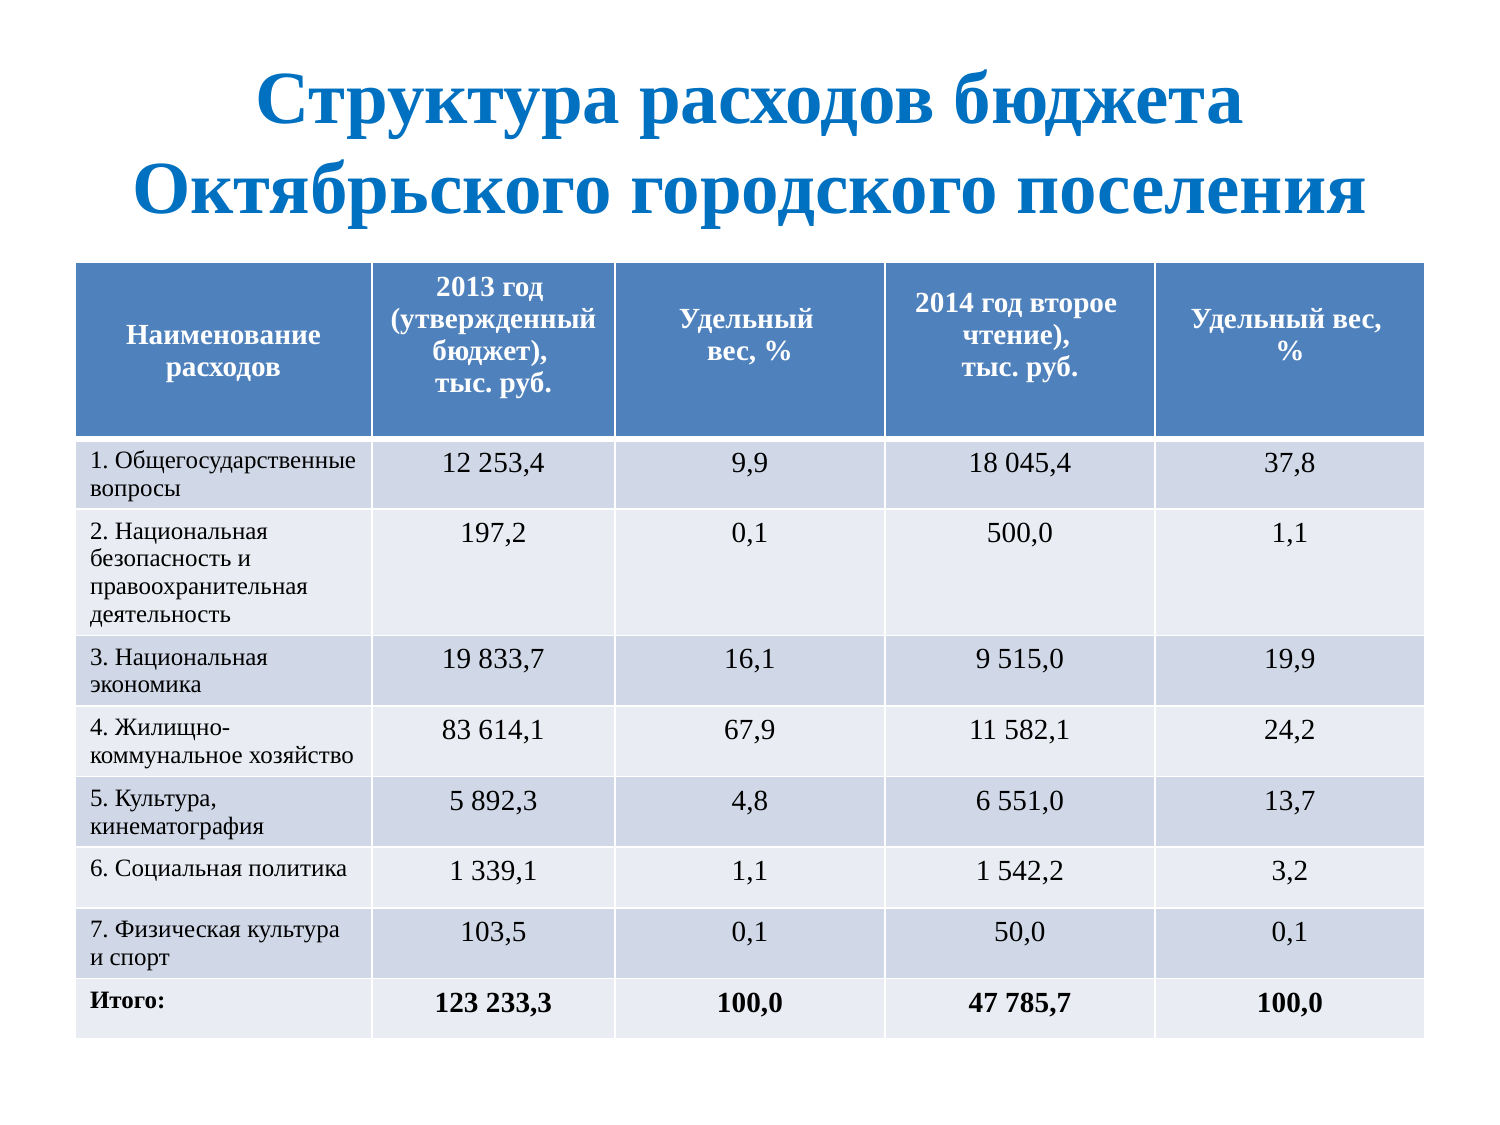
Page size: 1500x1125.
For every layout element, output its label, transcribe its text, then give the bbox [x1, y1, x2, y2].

table_cell 67,9 [616, 707, 884, 776]
table_cell 9,9 [616, 442, 884, 508]
table_cell Итого: [76, 979, 371, 1038]
table_cell 83 614,1 [373, 707, 614, 776]
table_cell 18 045,4 [886, 442, 1154, 508]
table_cell 6 551,0 [886, 777, 1154, 846]
table_cell 37,8 [1156, 442, 1424, 508]
table_cell 12 253,4 [373, 442, 614, 508]
table_cell 5. Культура, кинематография [76, 777, 371, 846]
table_cell 0,1 [1156, 909, 1424, 978]
table_header 2013 год (утвержденный бюджет), тыс. руб. [373, 263, 614, 436]
table_cell 24,2 [1156, 707, 1424, 776]
table_cell 123 233,3 [373, 979, 614, 1038]
table_cell 3. Национальная экономика [76, 636, 371, 705]
table_cell 0,1 [616, 909, 884, 978]
table_cell 1,1 [616, 848, 884, 907]
table_cell 1 542,2 [886, 848, 1154, 907]
table_cell 6. Социальная политика [76, 848, 371, 907]
table_cell 4. Жилищно- коммунальное хозяйство [76, 707, 371, 776]
table_header Наименование расходов [76, 263, 371, 436]
table_header Удельный вес, % [1156, 263, 1424, 436]
table_cell 2. Национальная безопасность и правоохранительная деятельность [76, 510, 371, 635]
table_header 2014 год второе чтение), тыс. руб. [886, 263, 1154, 436]
table_cell 1 339,1 [373, 848, 614, 907]
table_cell 16,1 [616, 636, 884, 705]
table_cell 9 515,0 [886, 636, 1154, 705]
table_cell 47 785,7 [886, 979, 1154, 1038]
table_cell 7. Физическая культура и спорт [76, 909, 371, 978]
table_cell 11 582,1 [886, 707, 1154, 776]
table_cell 3,2 [1156, 848, 1424, 907]
table_cell 100,0 [1156, 979, 1424, 1038]
table_cell 50,0 [886, 909, 1154, 978]
table_cell 19,9 [1156, 636, 1424, 705]
table_cell 103,5 [373, 909, 614, 978]
table_cell 1,1 [1156, 510, 1424, 635]
table_cell 5 892,3 [373, 777, 614, 846]
table_cell 100,0 [616, 979, 884, 1038]
table_header Удельный вес, % [616, 263, 884, 436]
title Структура расходов бюджета Октябрьского городского поселения [75, 45, 1425, 233]
table_cell 13,7 [1156, 777, 1424, 846]
table_cell 197,2 [373, 510, 614, 635]
table_cell 19 833,7 [373, 636, 614, 705]
table_cell 500,0 [886, 510, 1154, 635]
table_cell 1. Общегосударственные вопросы [76, 442, 371, 508]
table_cell 0,1 [616, 510, 884, 635]
table_cell 4,8 [616, 777, 884, 846]
